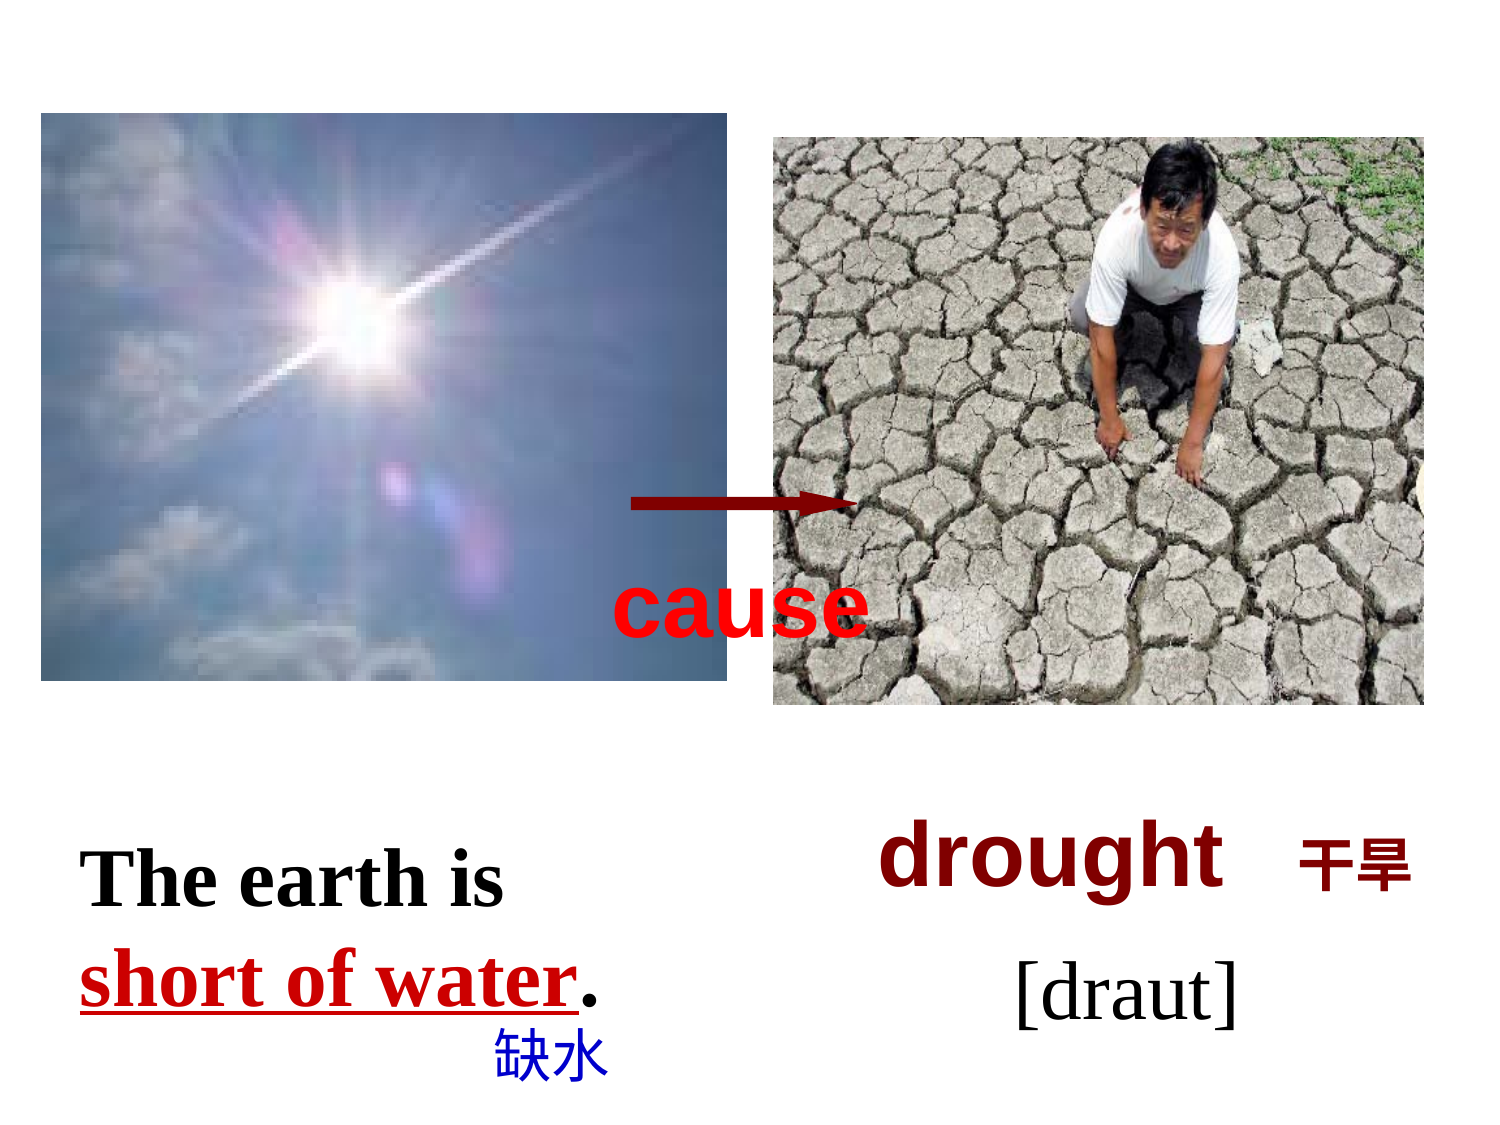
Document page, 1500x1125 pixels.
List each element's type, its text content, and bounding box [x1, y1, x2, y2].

picture [41, 113, 727, 681]
title The earth is short of water. [64, 833, 632, 1012]
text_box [596, 491, 887, 664]
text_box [773, 137, 1500, 1044]
text_box 缺水 [478, 1011, 625, 1097]
